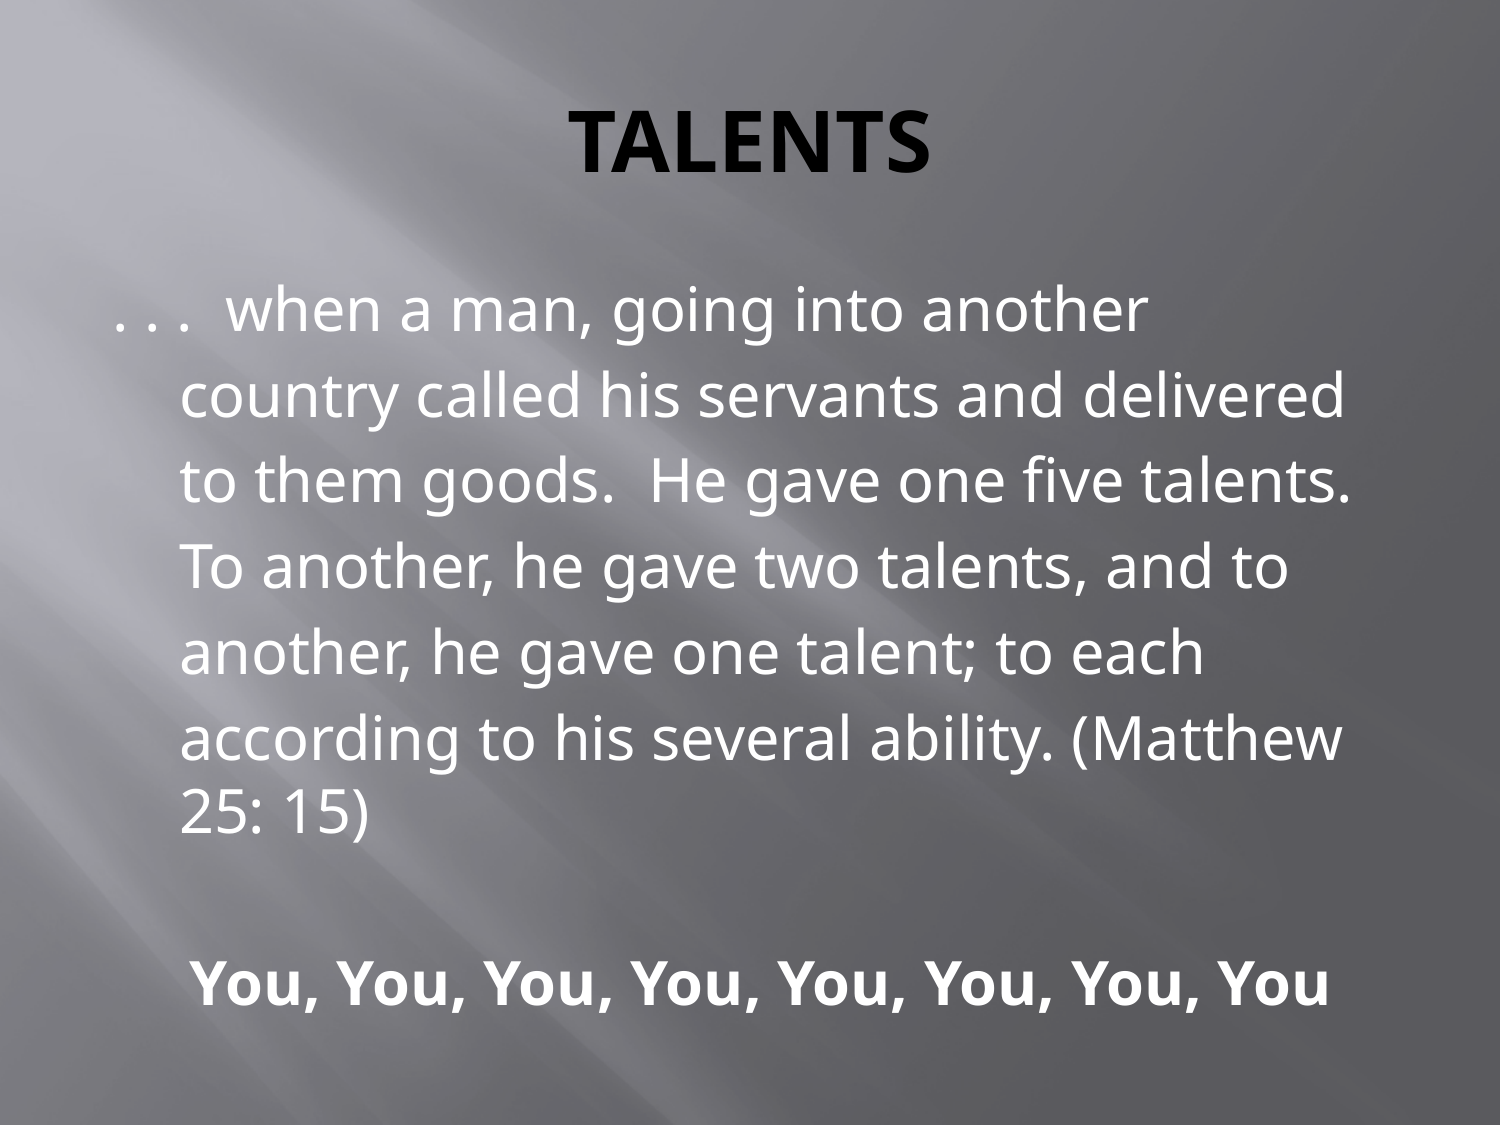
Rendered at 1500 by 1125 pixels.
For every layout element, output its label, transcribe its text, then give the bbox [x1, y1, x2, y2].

title TALENTS [75, 45, 1425, 233]
list . . . when a man, going into another country called his servants and delivered to them goods. He gave one five talents. To another, he gave two talents, and to another, he gave one talent; to each according to his several ability. (Matthew 25: 15) You, You, You, You, You, You, You, You [75, 262, 1425, 1035]
